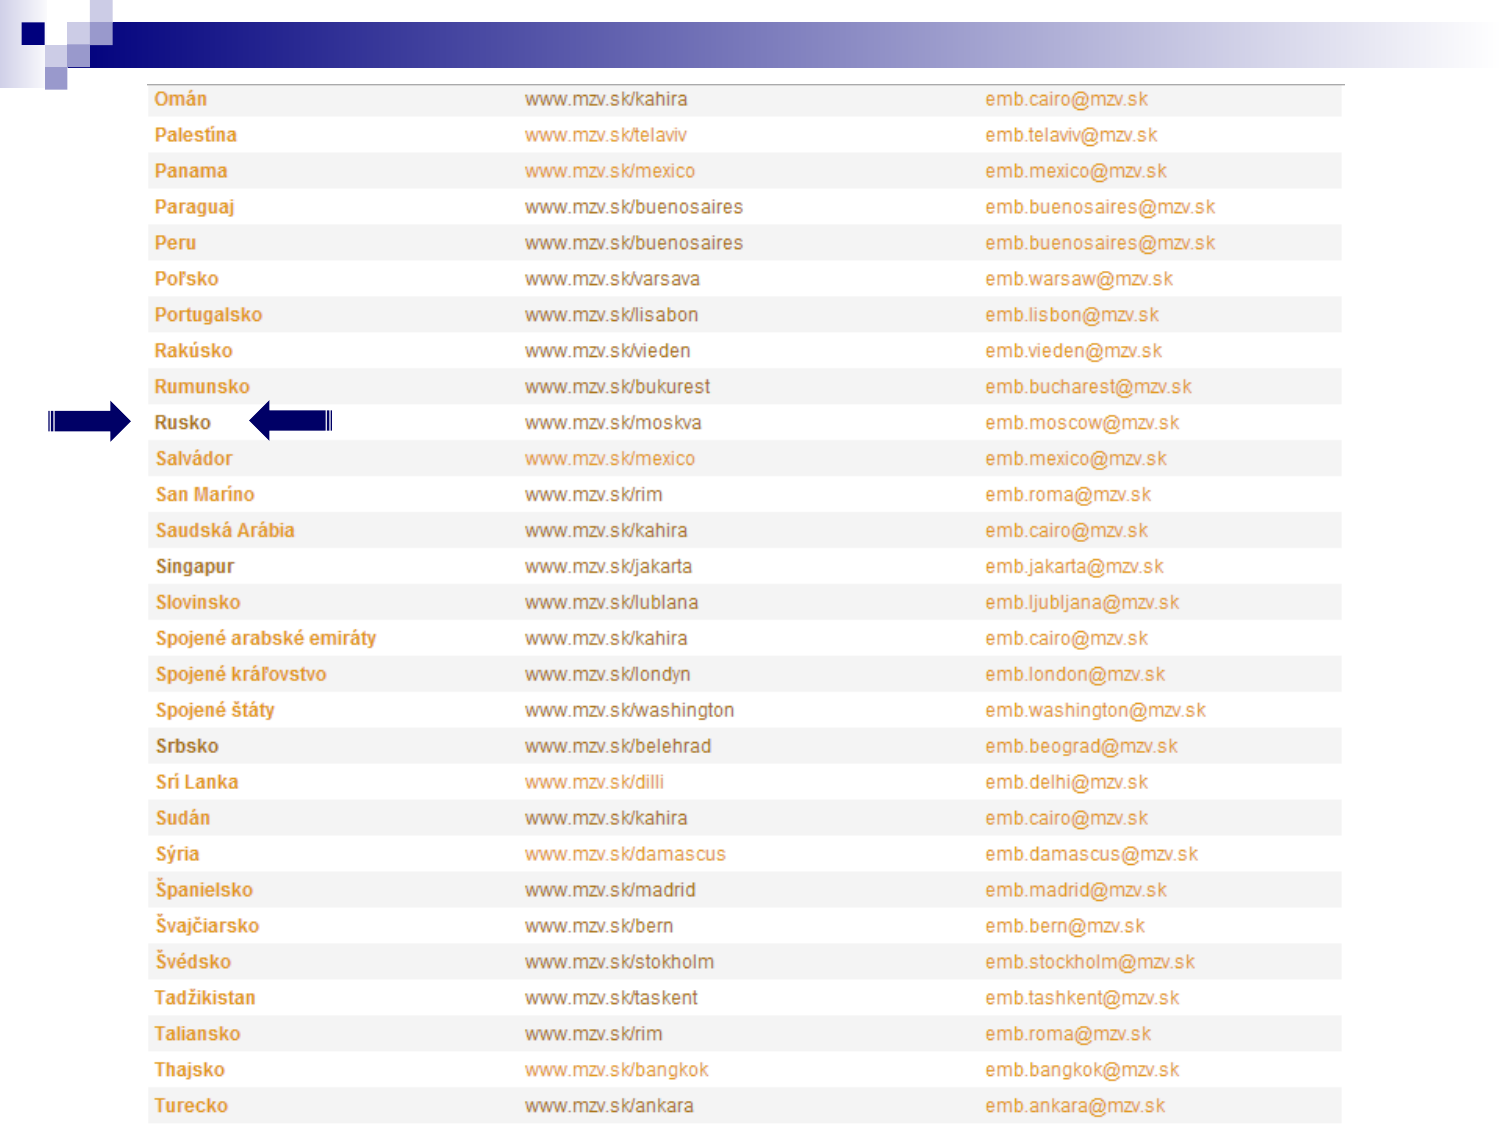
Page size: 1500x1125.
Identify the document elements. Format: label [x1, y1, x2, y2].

text_box [48, 400, 131, 442]
picture [147, 84, 1346, 1125]
